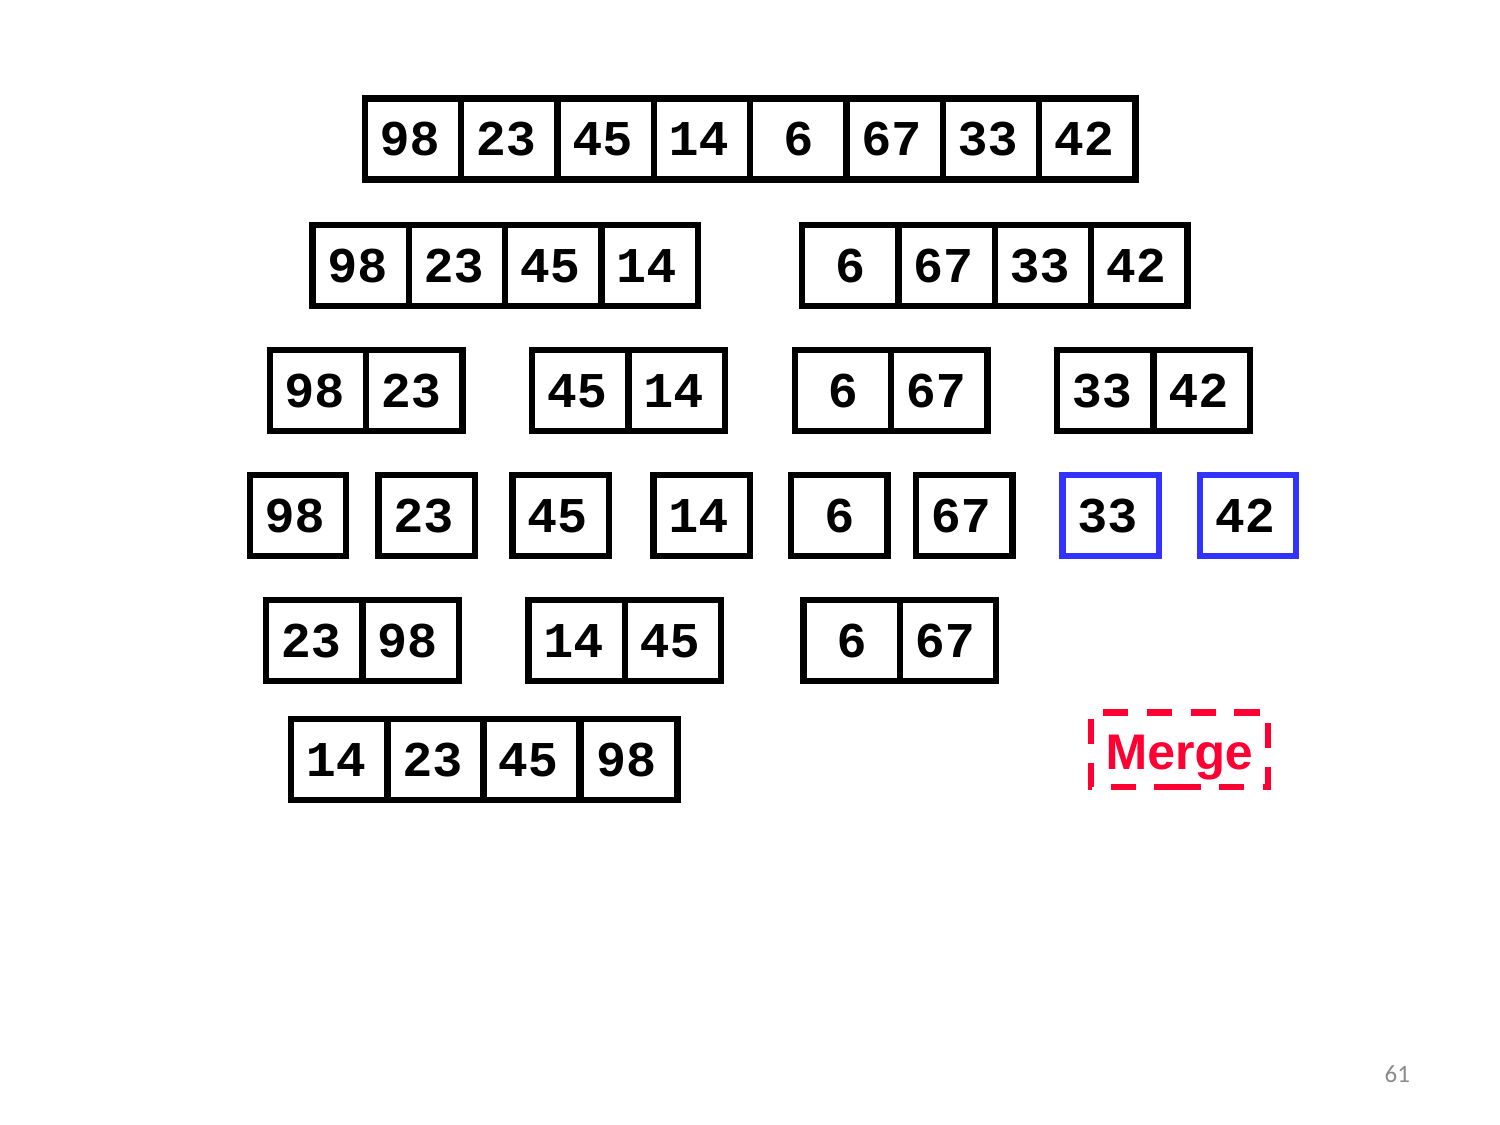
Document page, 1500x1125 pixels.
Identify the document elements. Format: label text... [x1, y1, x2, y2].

text_box 14 [653, 98, 750, 180]
text_box 67 [892, 349, 988, 432]
text_box 33 [942, 98, 1039, 180]
text_box 67 [899, 224, 994, 307]
text_box 23 [378, 474, 475, 557]
text_box 23 [266, 599, 362, 682]
slide_number 61 [1074, 1042, 1425, 1103]
text_box 23 [462, 98, 558, 180]
text_box 98 [312, 224, 409, 307]
text_box 33 [994, 224, 1091, 307]
text_box 45 [625, 599, 722, 682]
text_box 23 [409, 224, 506, 307]
text_box 42 [1153, 349, 1250, 432]
text_box 45 [532, 349, 628, 432]
text_box 6 [791, 474, 888, 557]
text_box 67 [916, 474, 1013, 557]
text_box 6 [802, 224, 899, 307]
text_box 98 [249, 474, 347, 557]
text_box 14 [628, 349, 725, 432]
text_box 6 [750, 98, 847, 180]
text_box 33 [1062, 474, 1159, 557]
text_box 14 [601, 224, 698, 307]
text_box 67 [900, 599, 997, 682]
text_box 45 [483, 718, 580, 800]
text_box 98 [269, 349, 367, 432]
text_box Merge [1090, 712, 1268, 788]
text_box 67 [847, 98, 942, 180]
text_box 14 [528, 599, 625, 682]
text_box 42 [1091, 224, 1188, 307]
text_box 45 [512, 474, 609, 557]
text_box 98 [364, 98, 462, 180]
text_box 33 [1057, 349, 1153, 432]
text_box 23 [367, 349, 463, 432]
text_box 45 [558, 98, 653, 180]
text_box 14 [291, 718, 387, 800]
text_box 45 [506, 224, 601, 307]
text_box 98 [581, 718, 678, 800]
text_box 6 [803, 599, 900, 682]
text_box 42 [1039, 98, 1136, 180]
text_box 14 [653, 474, 750, 557]
text_box 6 [794, 349, 892, 432]
text_box 23 [387, 718, 483, 800]
text_box 42 [1199, 474, 1297, 557]
text_box 98 [362, 599, 459, 682]
